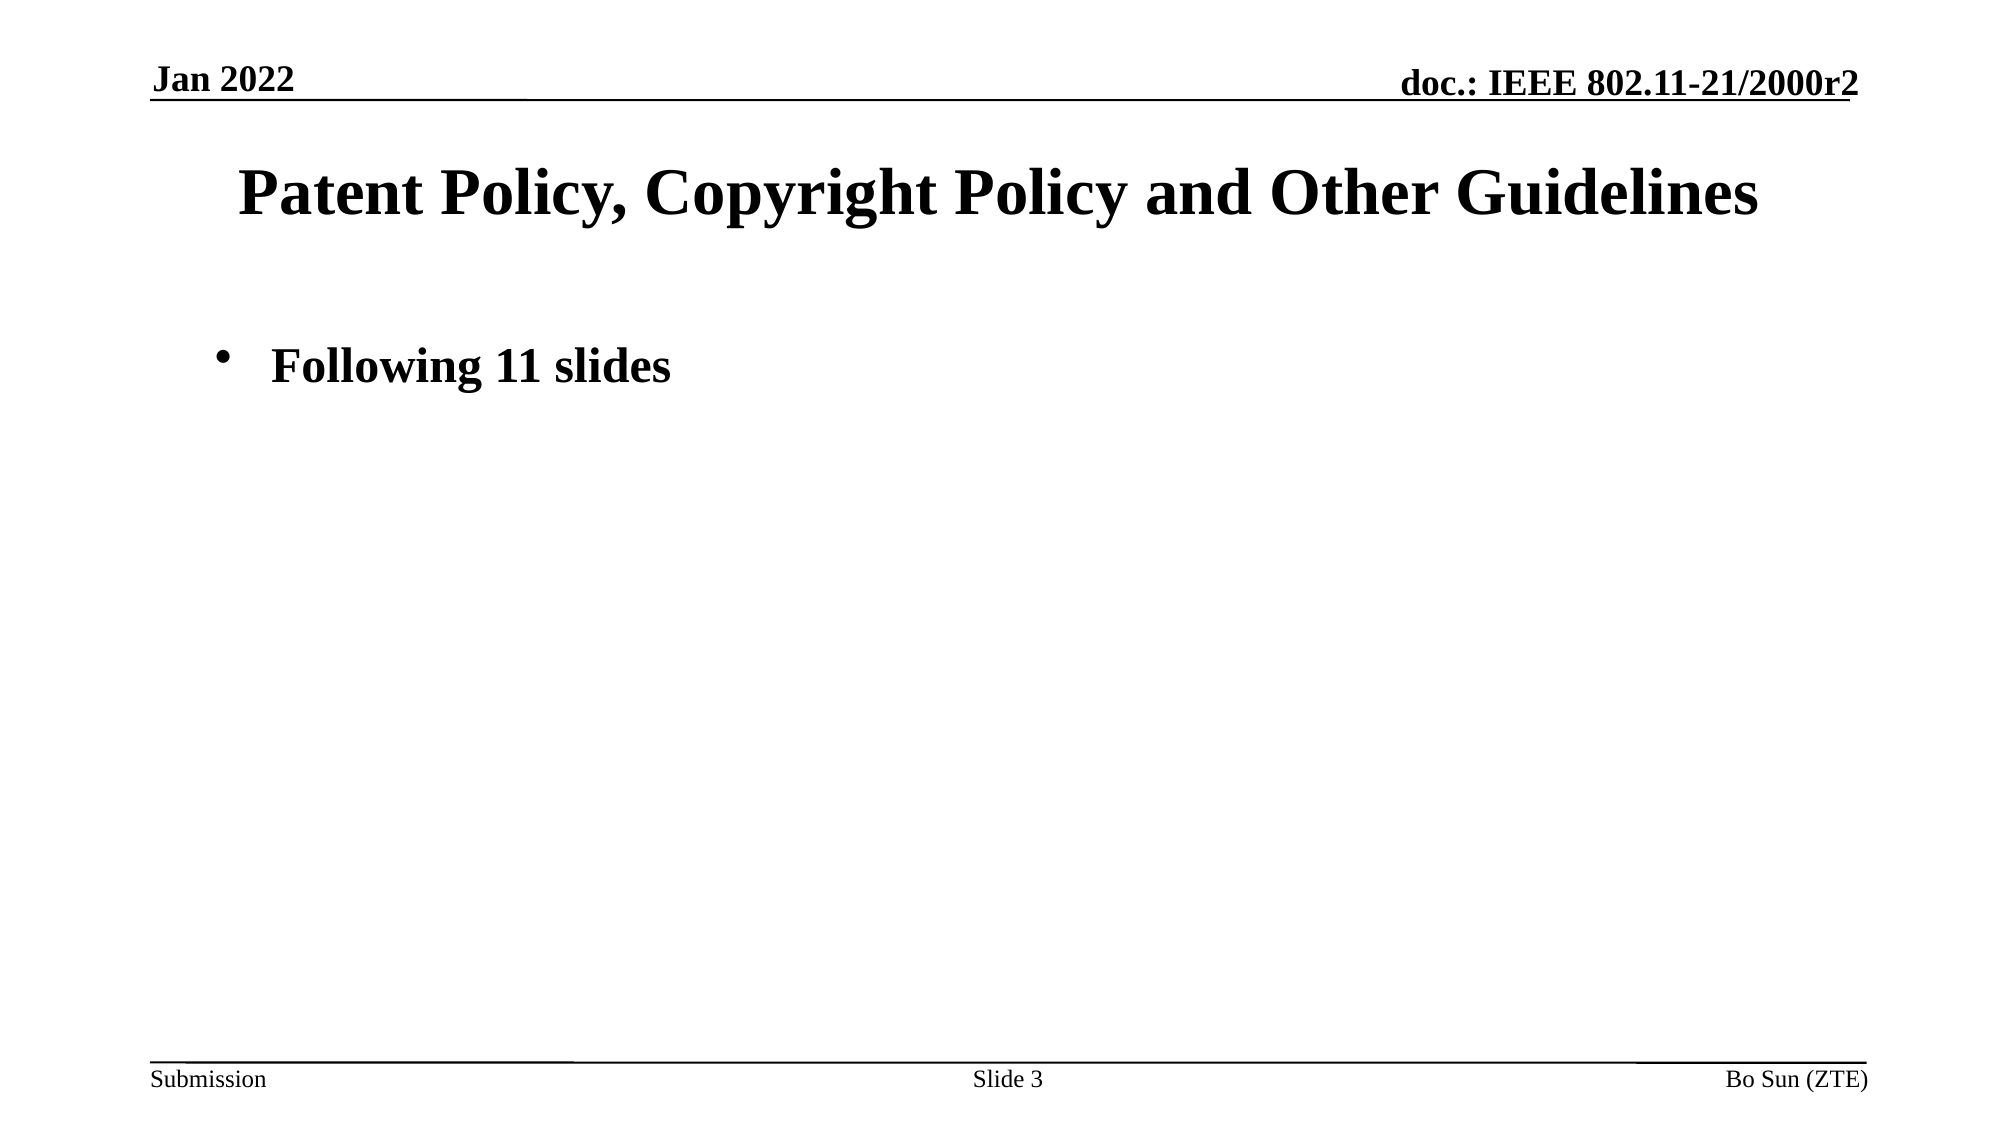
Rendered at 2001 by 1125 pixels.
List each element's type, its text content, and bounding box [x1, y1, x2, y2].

text_box Following 11 slides [200, 324, 1800, 1000]
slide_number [152, 54, 563, 100]
slide_number Slide 3 [949, 1061, 1067, 1123]
text_box Patent Policy, Copyright Policy and Other Guidelines [200, 100, 1800, 276]
footer Bo Sun (ZTE) [1171, 1061, 1869, 1093]
